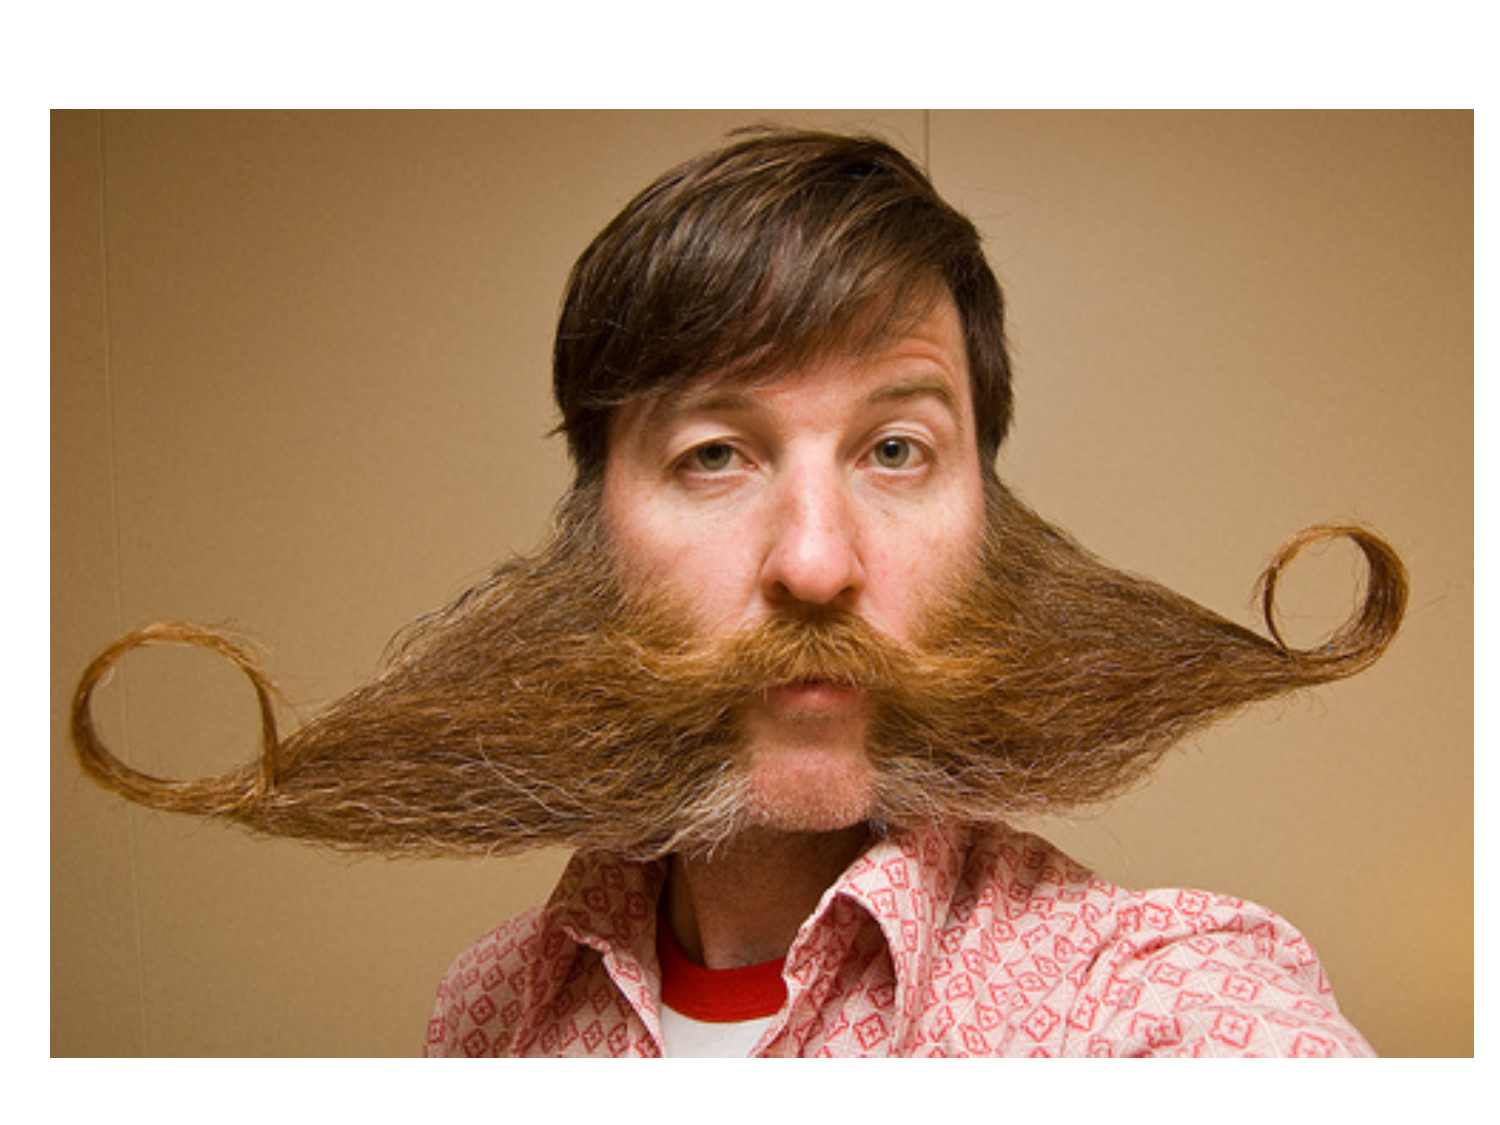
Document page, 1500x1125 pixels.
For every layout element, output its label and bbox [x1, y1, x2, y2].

picture [49, 109, 1474, 1059]
